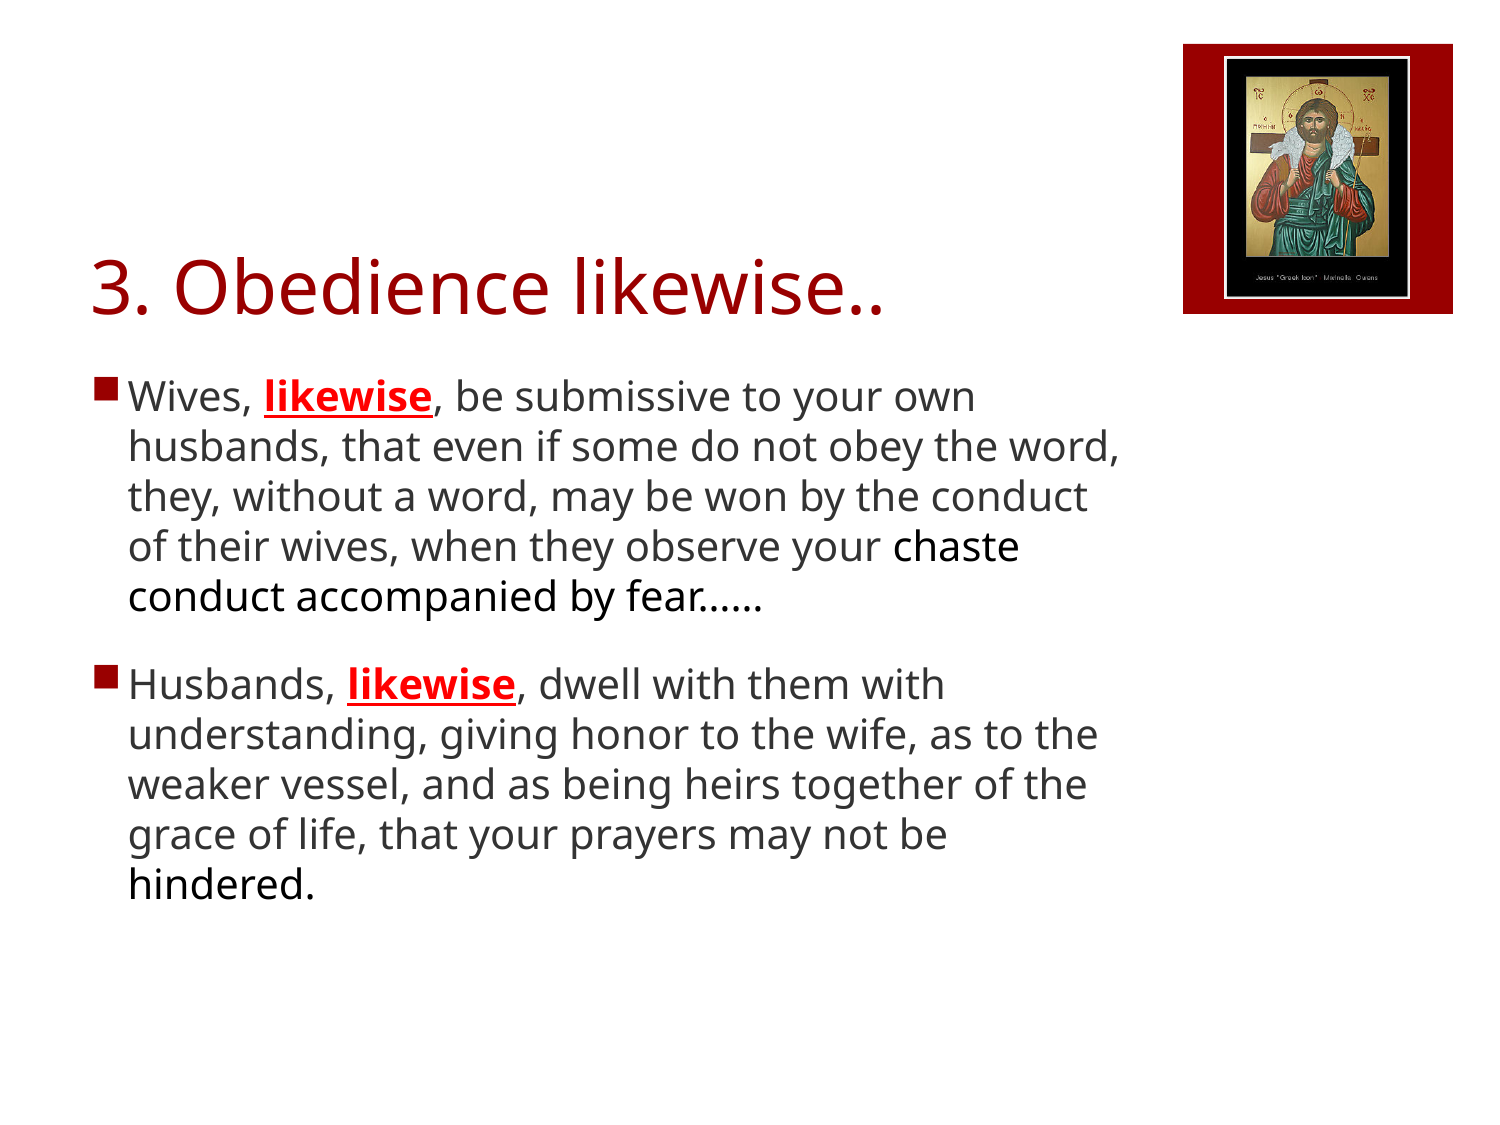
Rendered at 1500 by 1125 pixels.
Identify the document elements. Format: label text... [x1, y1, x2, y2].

list Wives, likewise, be submissive to your own husbands, that even if some do not obey the word, they, without a word, may be won by the conduct of their wives, when they observe your chaste conduct accompanied by fear…… Husbands, likewise, dwell with them with understanding, giving honor to the wife, as to the weaker vessel, and as being heirs together of the grace of life, that your prayers may not be hindered. [75, 362, 1143, 1005]
picture [1224, 55, 1410, 299]
title 3. Obedience likewise.. [75, 149, 1143, 338]
